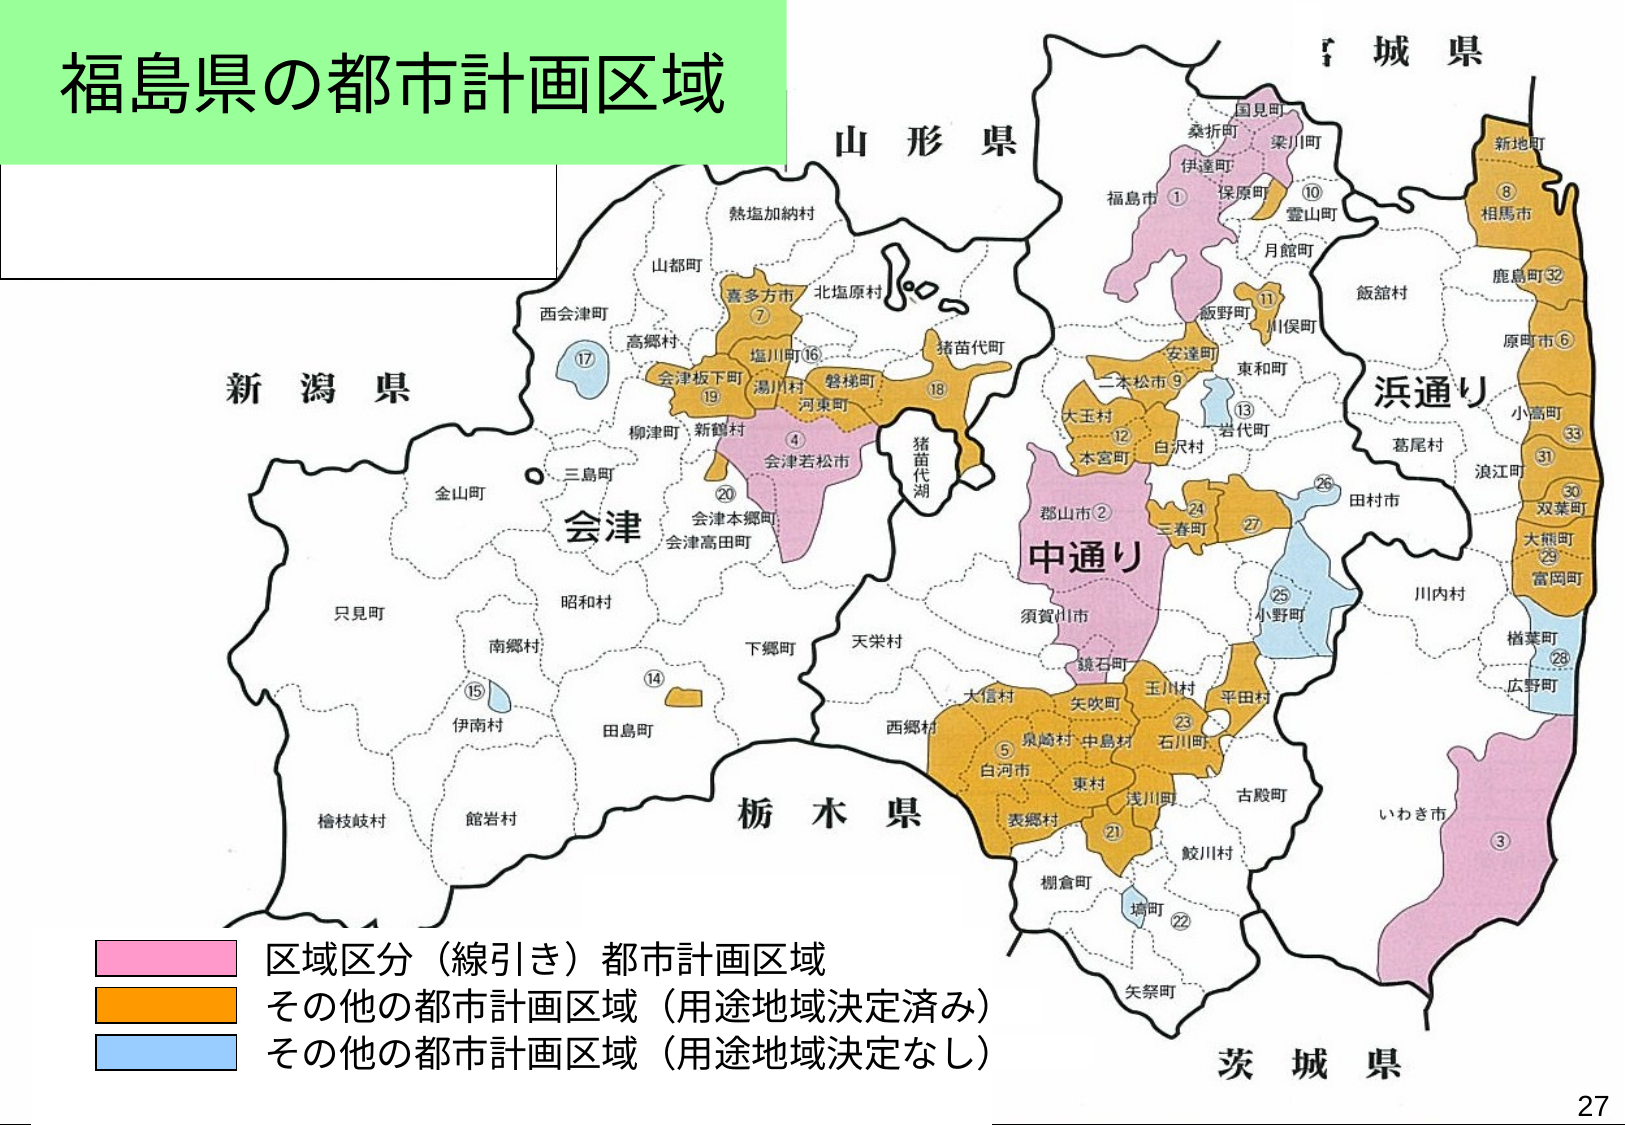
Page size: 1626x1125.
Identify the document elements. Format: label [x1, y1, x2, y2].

text_box [0, 0, 1625, 1125]
